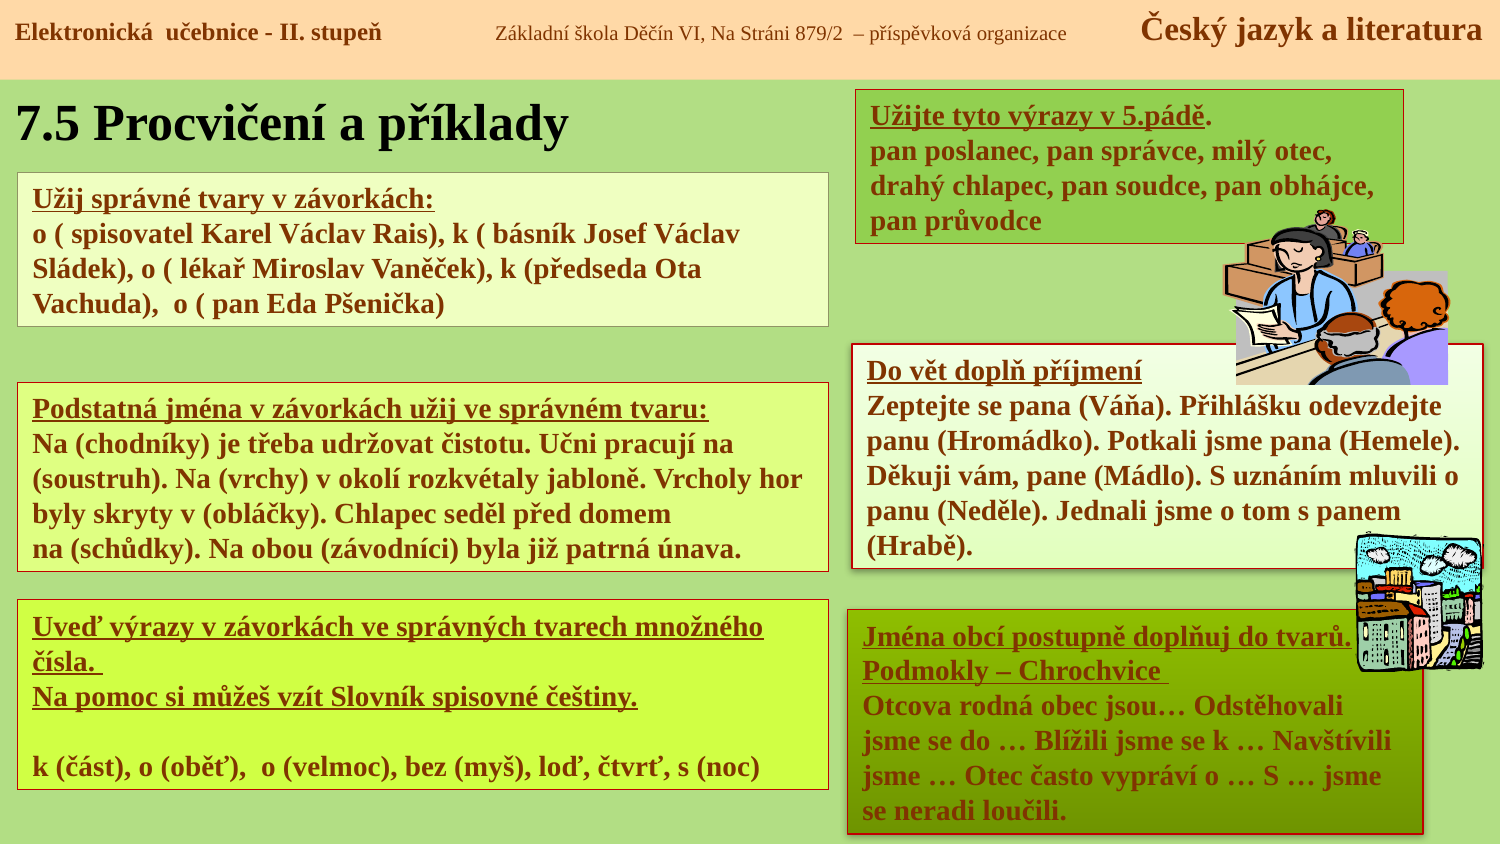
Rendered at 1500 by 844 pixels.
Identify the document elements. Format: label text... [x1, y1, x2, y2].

title 7.5 Procvičení a příklady [0, 80, 656, 179]
text_box Uveď výrazy v závorkách ve správných tvarech množného čísla. Na pomoc si můžeš vzít Slovník spisovné češtiny. k (část), o (oběť), o (velmoc), bez (myš), loď, čtvrť, s (noc) [17, 599, 829, 790]
picture [1354, 527, 1487, 672]
text_box Podstatná jména v závorkách užij ve správném tvaru: Na (chodníky) je třeba udržovat čistotu. Učni pracují na (soustruh). Na (vrchy) v okolí rozkvétaly jabloně. Vrcholy hor byly skryty v (obláčky). Chlapec seděl před domem na (schůdky). Na obou (závodníci) byla již patrná únava. [17, 382, 829, 572]
text_box Užij správné tvary v závorkách: o ( spisovatel Karel Václav Rais), k ( básník Josef Václav Sládek), o ( lékař Miroslav Vaněček), k (předseda Ota Vachuda), o ( pan Eda Pšenička) [17, 172, 829, 327]
text_box Jména obcí postupně doplňuj do tvarů. Podmokly – Chrochvice Otcova rodná obec jsou… Odstěhovali jsme se do … Blížili jsme se k … Navštívili jsme … Otec často vypráví o … S … jsme se neradi loučili. [847, 609, 1424, 835]
text_box Elektronická učebnice - II. stupeň Základní škola Děčín VI, Na Stráni 879/2 – příspěvková organizace Český jazyk a literatura [0, 0, 1500, 80]
text_box Do vět doplň příjmení Zeptejte se pana (Váňa). Přihlášku odevzdejte panu (Hromádko). Potkali jsme pana (Hemele). Děkuji vám, pane (Mádlo). S uznáním mluvili o panu (Neděle). Jednali jsme o tom s panem (Hrabě). [851, 343, 1484, 569]
text_box Užijte tyto výrazy v 5.pádě. pan poslanec, pan správce, milý otec, drahý chlapec, pan soudce, pan obhájce, pan průvodce [855, 89, 1404, 244]
picture [1222, 208, 1451, 386]
